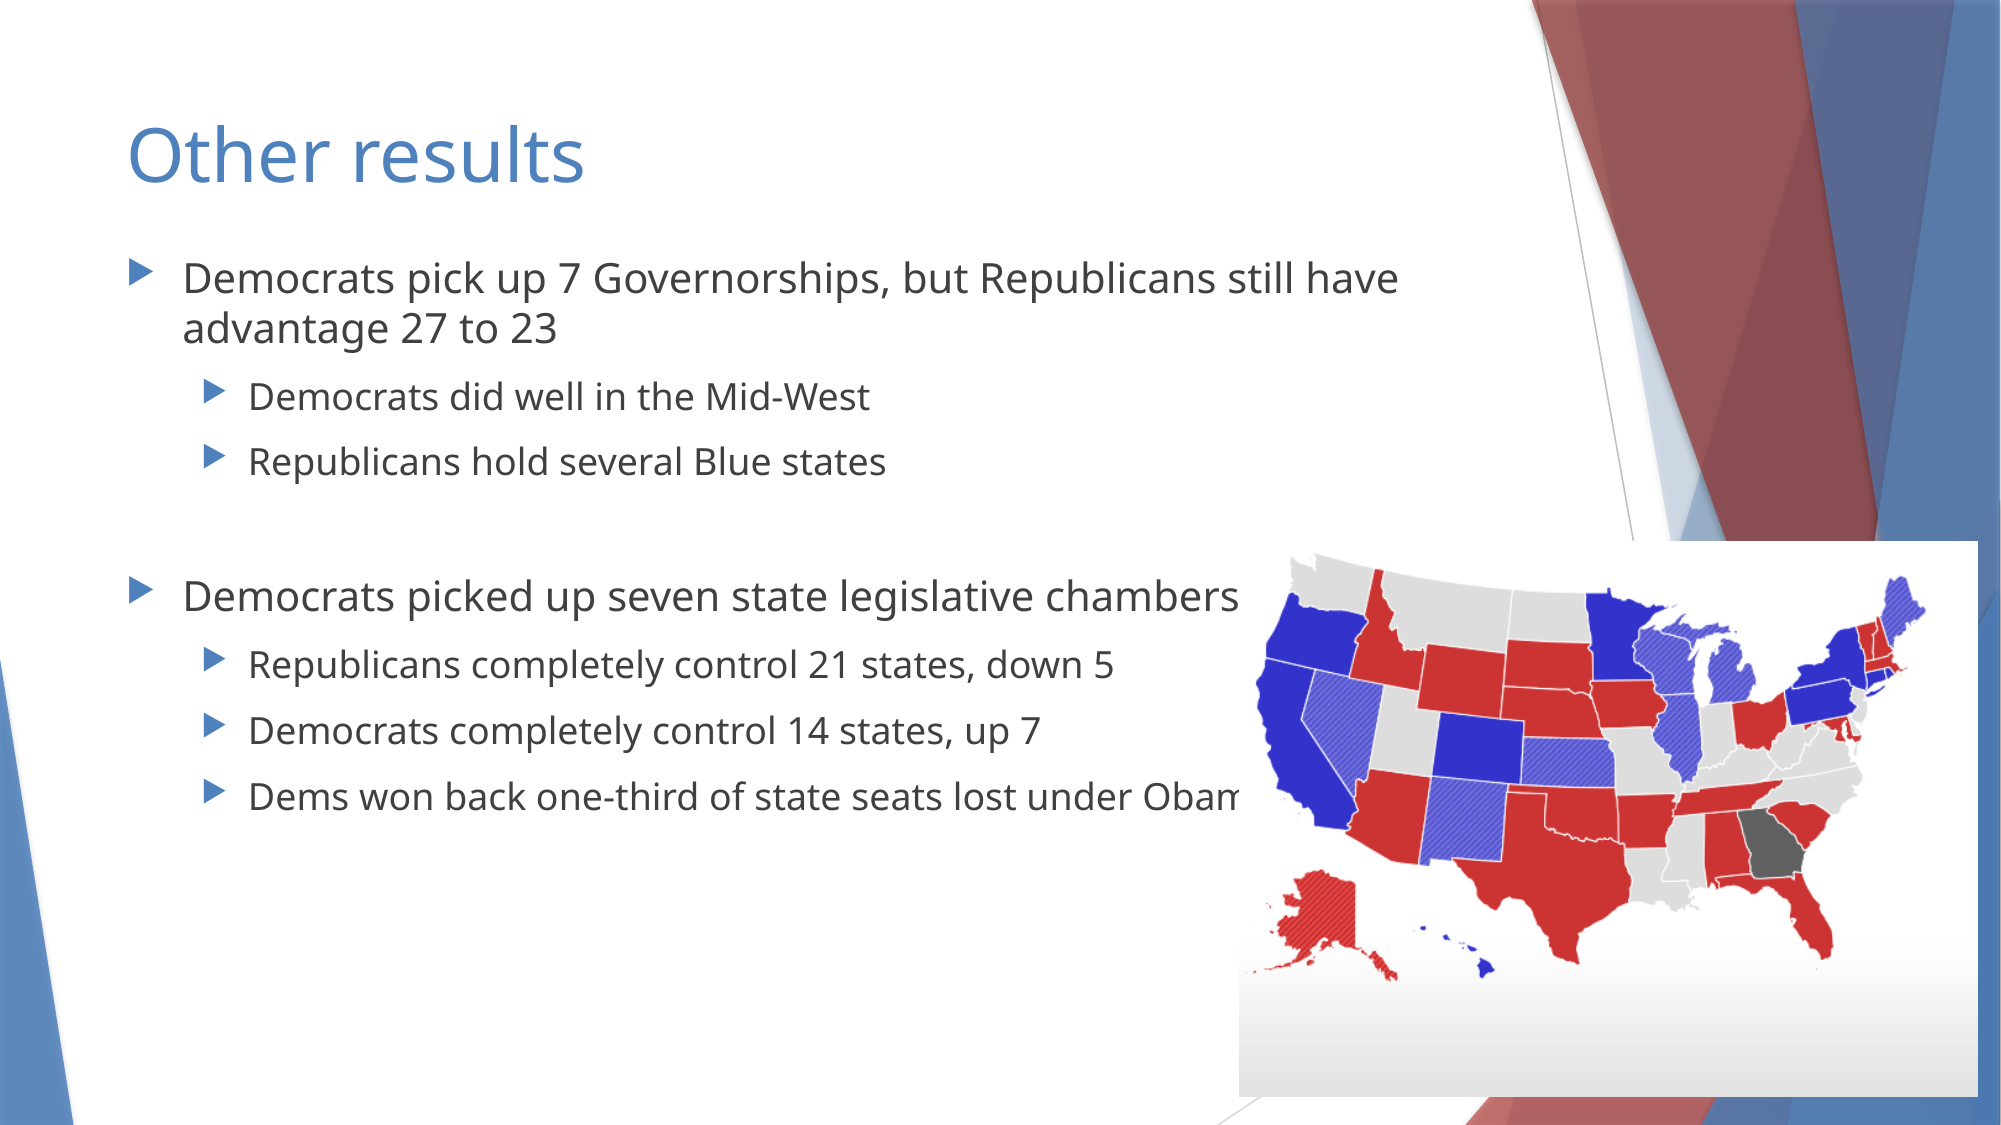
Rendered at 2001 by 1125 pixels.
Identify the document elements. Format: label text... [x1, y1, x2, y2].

picture [1239, 541, 1978, 1098]
list Democrats pick up 7 Governorships, but Republicans still have advantage 27 to 23 Democrats did well in the Mid-West Republicans hold several Blue states Democrats picked up seven state legislative chambers Republicans completely control 21 states, down 5 Democrats completely control 14 states, up 7 Dems won back one-third of state seats lost under Obama [111, 244, 1522, 992]
title Other results [111, 99, 1522, 244]
